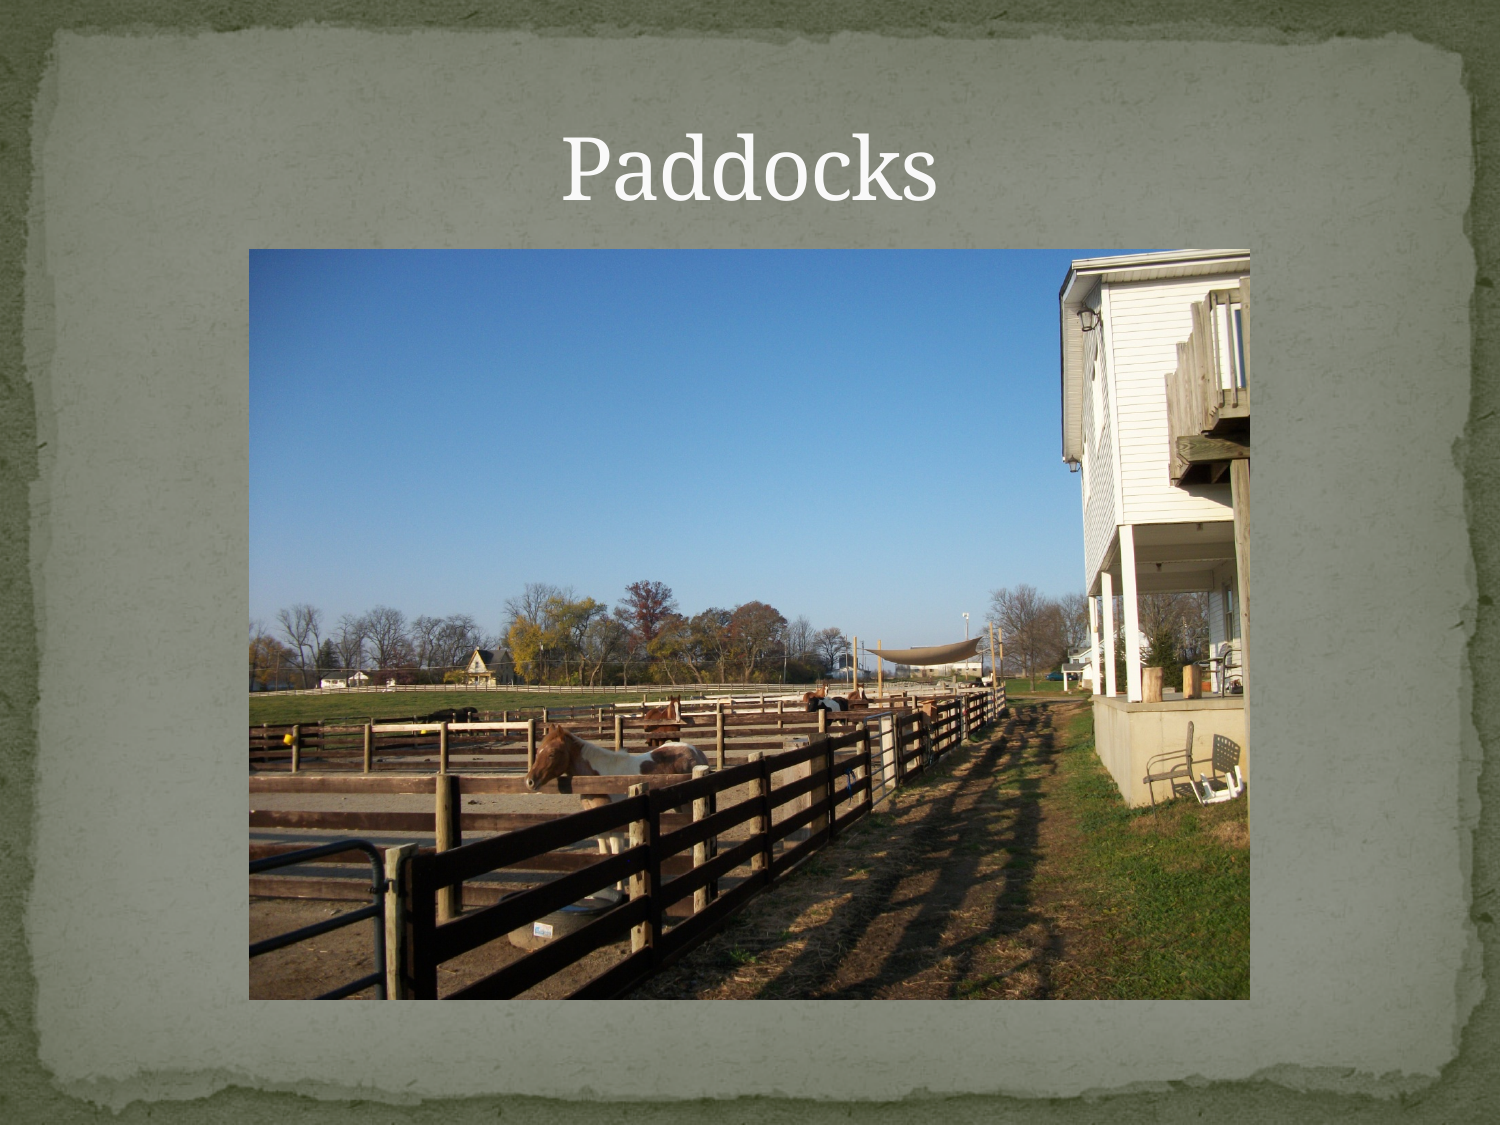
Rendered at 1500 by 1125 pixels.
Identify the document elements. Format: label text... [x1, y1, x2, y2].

title Paddocks [74, 24, 1425, 225]
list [252, 252, 1249, 997]
